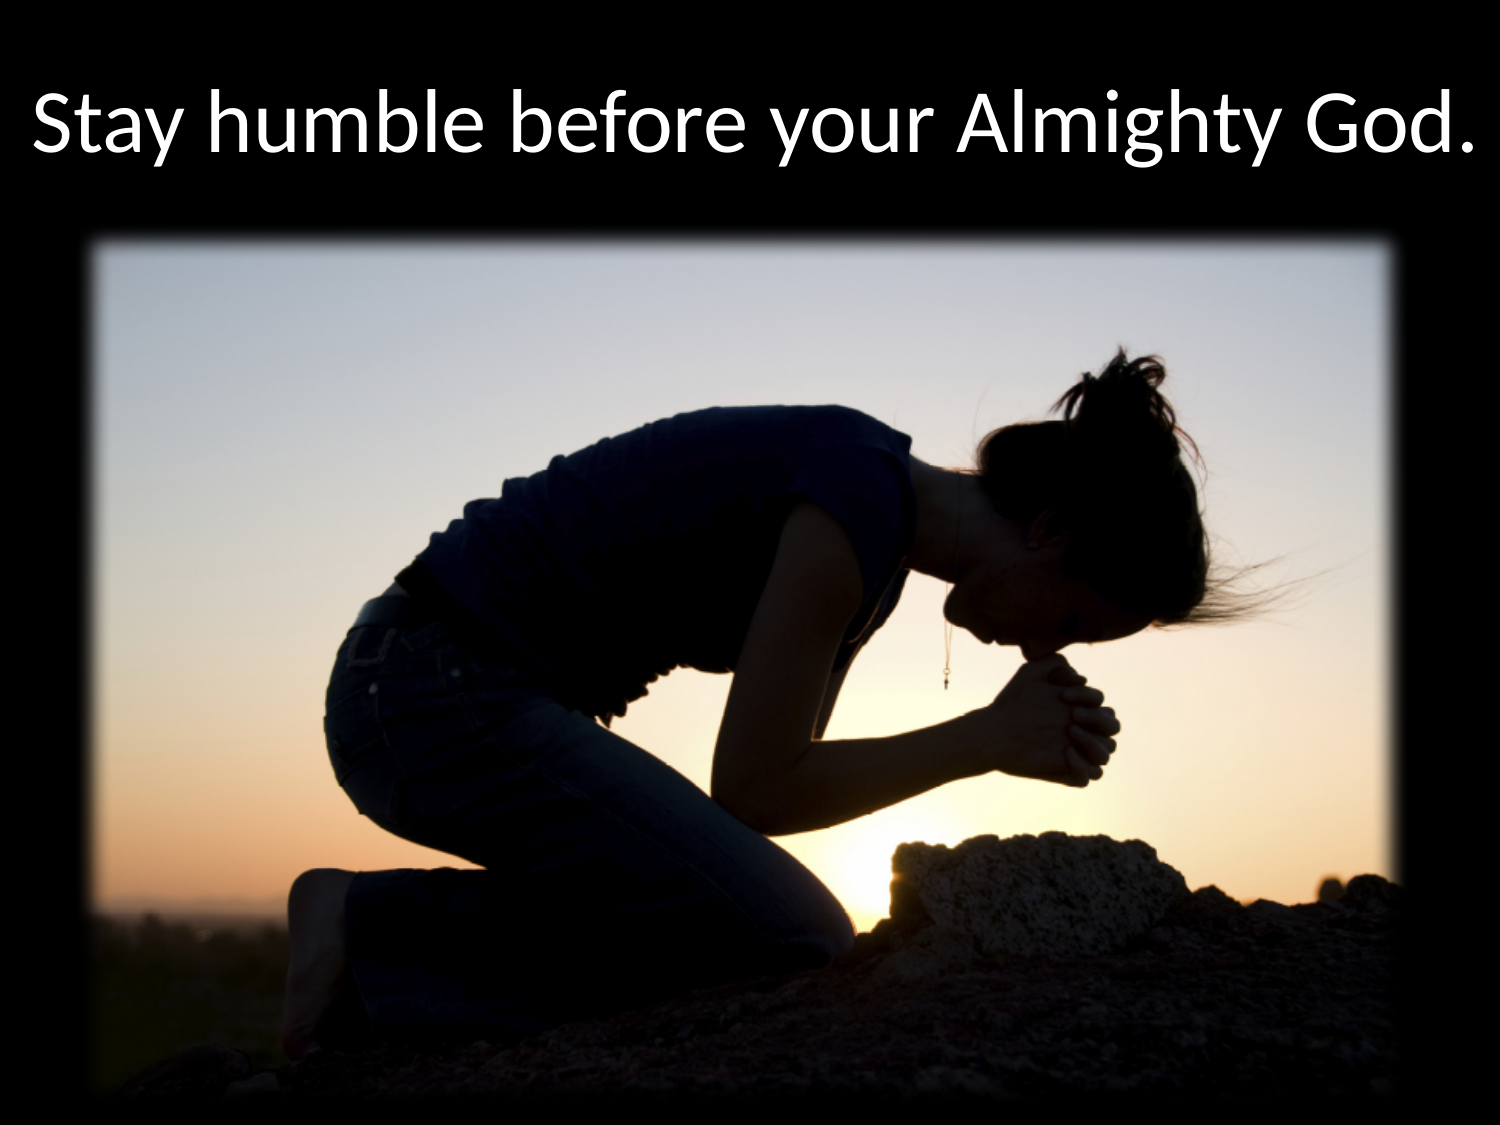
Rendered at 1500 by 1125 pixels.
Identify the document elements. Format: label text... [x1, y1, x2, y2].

picture [74, 224, 1409, 1110]
title Stay humble before your Almighty God. [12, 0, 1500, 233]
